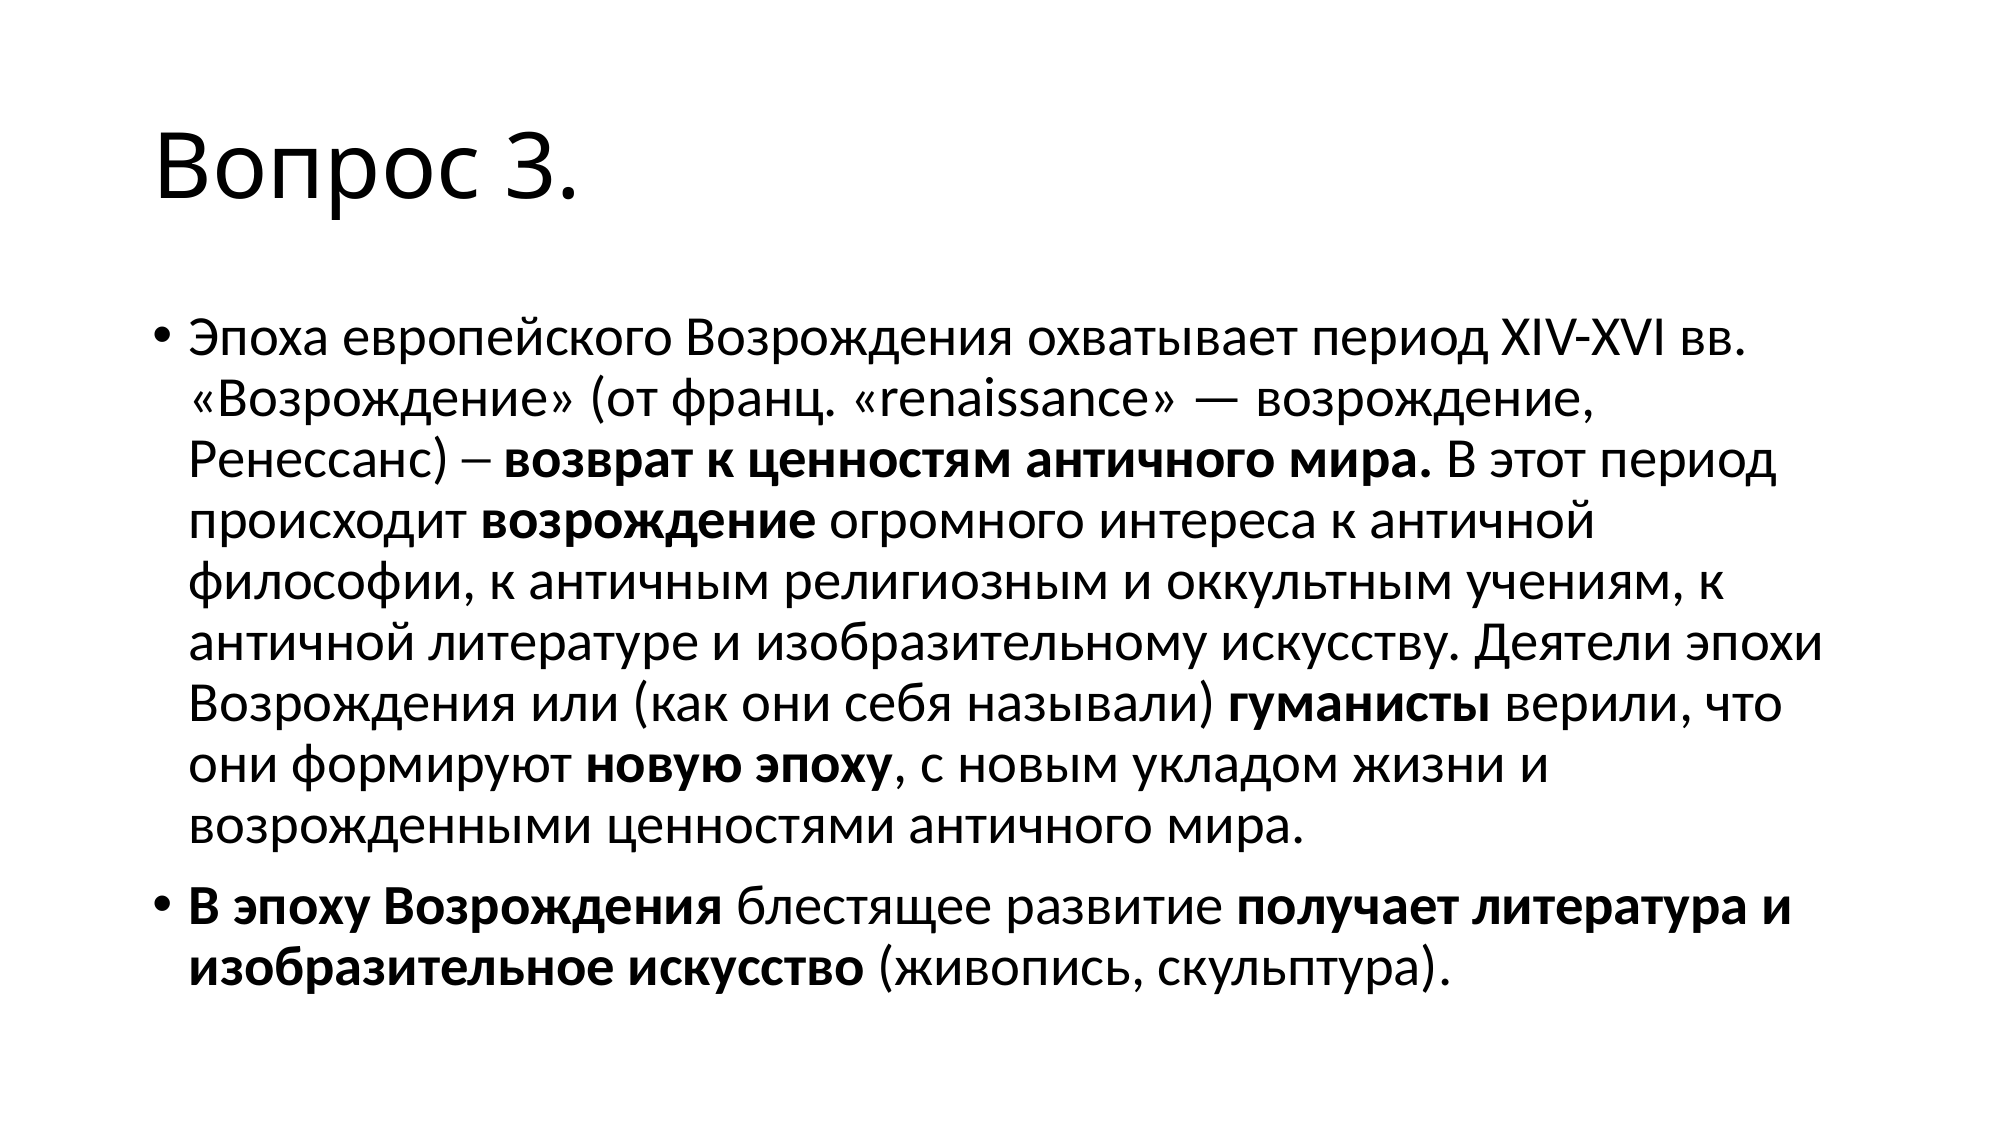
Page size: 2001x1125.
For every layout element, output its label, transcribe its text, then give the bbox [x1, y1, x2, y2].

title Вопрос 3. [137, 59, 1863, 278]
list Эпоха европейского Возрождения охватывает период XIV-XVI вв. «Возрождение» (от франц. «renaissance» — возрождение, Ренессанс) ─ возврат к ценностям античного мира. В этот период происходит возрождение огромного интереса к античной философии, к античным религиозным и оккультным учениям, к античной литературе и изобразительному искусству. Деятели эпохи Возрождения или (как они себя называли) гуманисты верили, что они формируют новую эпоху, с новым укладом жизни и возрожденными ценностями античного мира. В эпоху Возрождения блестящее развитие получает литература и изобразительное искусство (живопись, скульптура). [137, 299, 1863, 1014]
